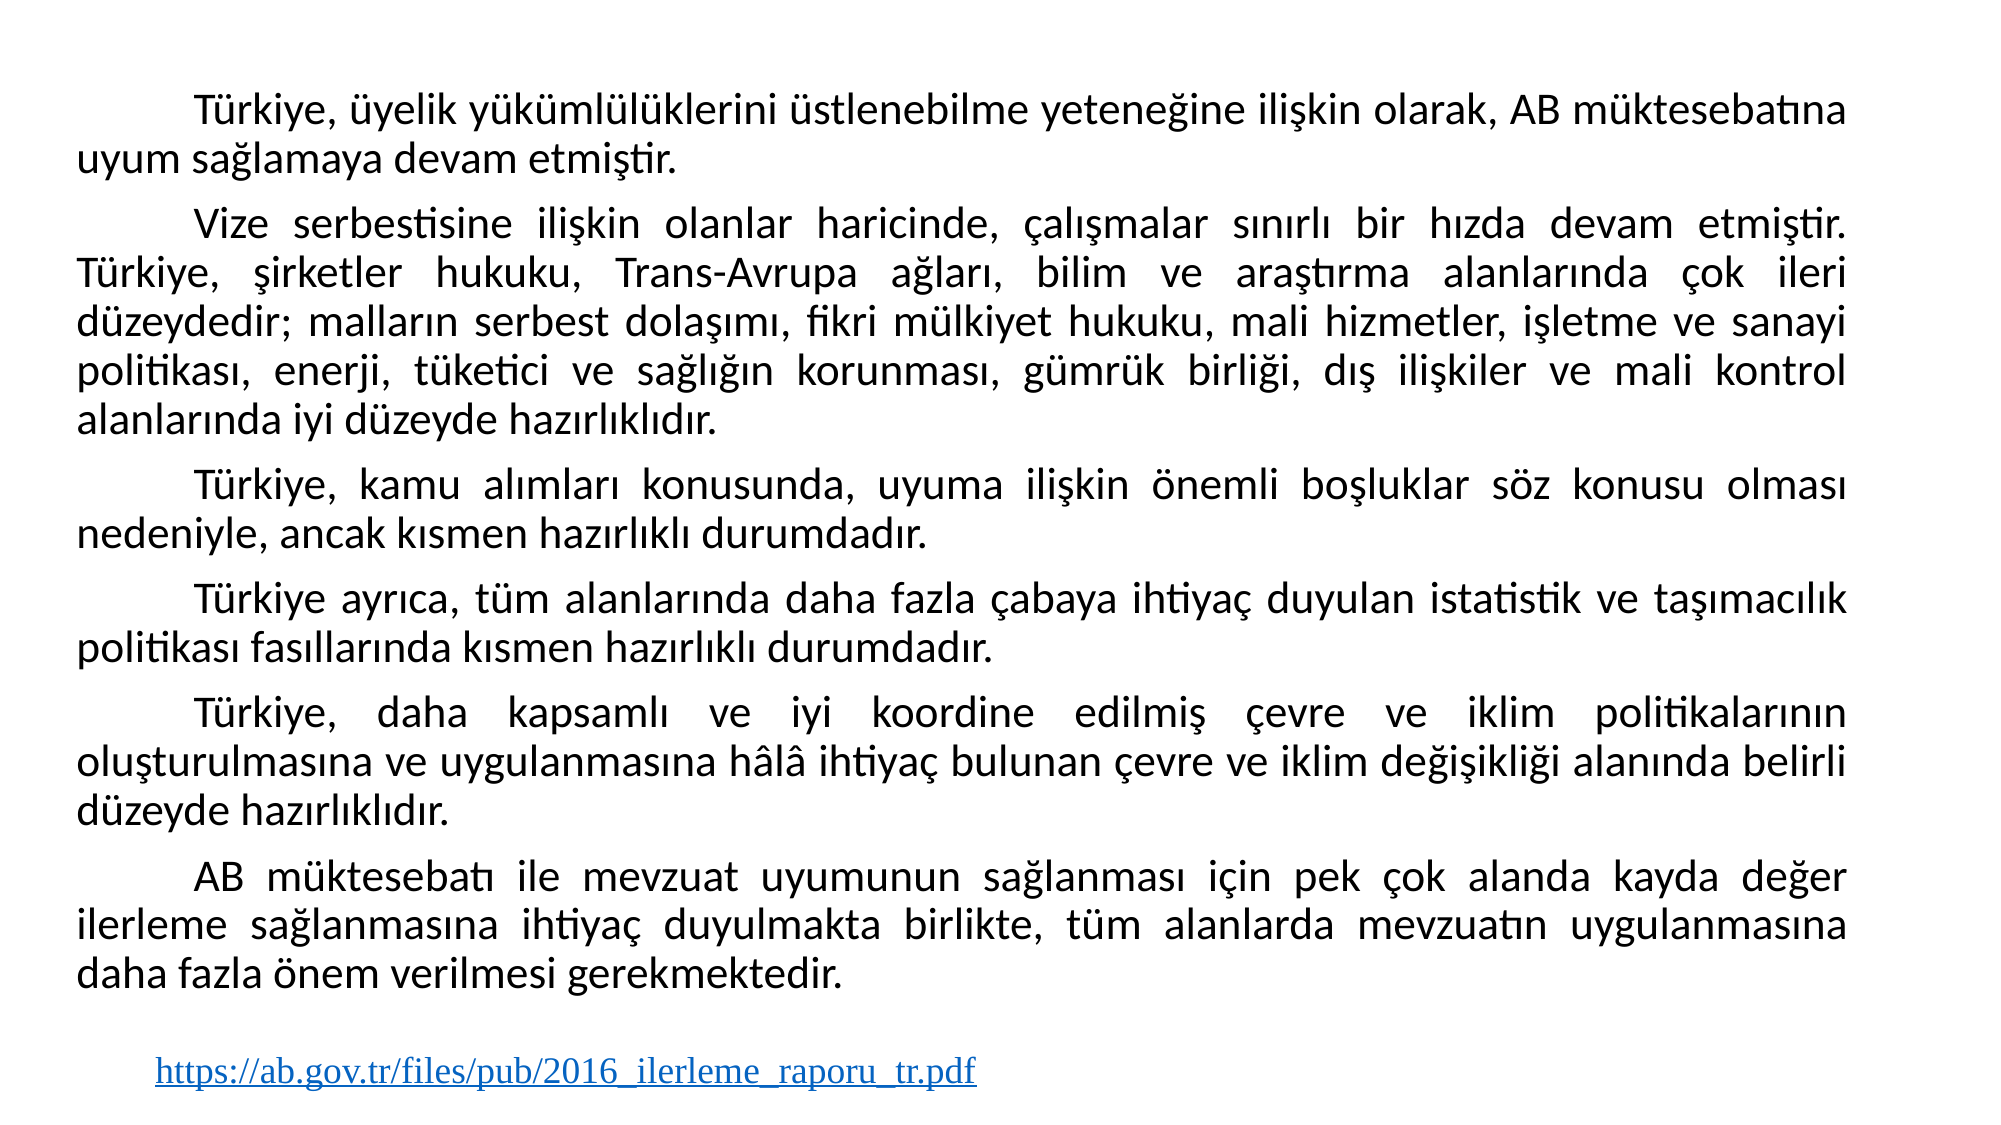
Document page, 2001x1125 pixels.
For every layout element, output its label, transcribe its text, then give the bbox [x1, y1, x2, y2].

text_box https://ab.gov.tr/files/pub/2016_ilerleme_raporu_tr.pdf [140, 1035, 992, 1099]
list Türkiye, üyelik yükümlülüklerini üstlenebilme yeteneğine ilişkin olarak, AB müktesebatına uyum sağlamaya devam etmiştir. Vize serbestisine ilişkin olanlar haricinde, çalışmalar sınırlı bir hızda devam etmiştir. Türkiye, şirketler hukuku, Trans-Avrupa ağları, bilim ve araştırma alanlarında çok ileri düzeydedir; malların serbest dolaşımı, fikri mülkiyet hukuku, mali hizmetler, işletme ve sanayi politikası, enerji, tüketici ve sağlığın korunması, gümrük birliği, dış ilişkiler ve mali kontrol alanlarında iyi düzeyde hazırlıklıdır. Türkiye, kamu alımları konusunda, uyuma ilişkin önemli boşluklar söz konusu olması nedeniyle, ancak kısmen hazırlıklı durumdadır. Türkiye ayrıca, tüm alanlarında daha fazla çabaya ihtiyaç duyulan istatistik ve taşımacılık politikası fasıllarında kısmen hazırlıklı durumdadır. Türkiye, daha kapsamlı ve iyi koordine edilmiş çevre ve iklim politikalarının oluşturulmasına ve uygulanmasına hâlâ ihtiyaç bulunan çevre ve iklim değişikliği alanında belirli düzeyde hazırlıklıdır. AB müktesebatı ile mevzuat uyumunun sağlanması için pek çok alanda kayda değer ilerleme sağlanmasına ihtiyaç duyulmakta birlikte, tüm alanlarda mevzuatın uygulanmasına daha fazla önem verilmesi gerekmektedir. [61, 77, 1865, 1014]
